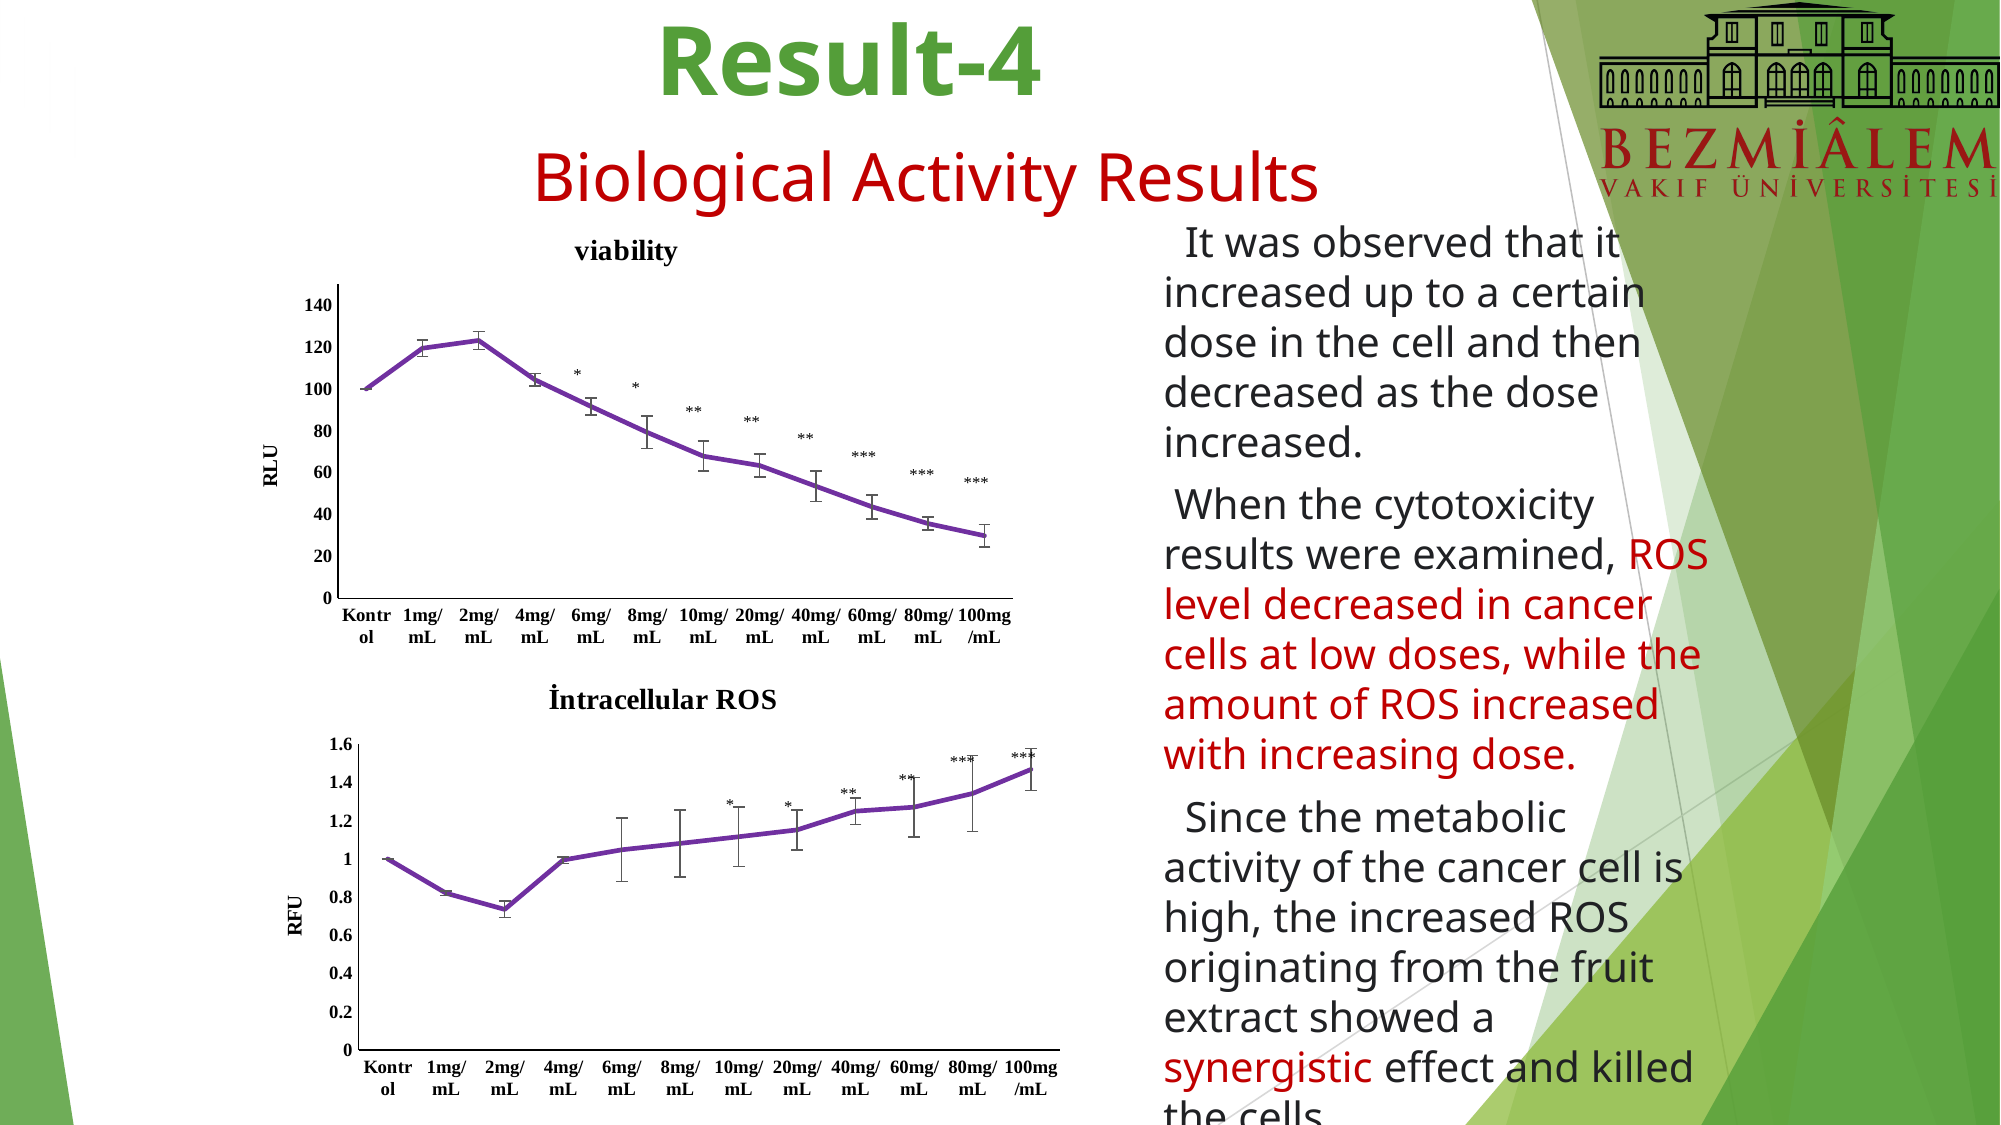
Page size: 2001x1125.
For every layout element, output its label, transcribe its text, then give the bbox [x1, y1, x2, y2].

picture [1599, 2, 2000, 197]
text_box Result-4 [98, 0, 1599, 180]
chart [225, 207, 1078, 1110]
text_box It was observed that it increased up to a certain dose in the cell and then decreased as the dose increased. When the cytotoxicity results were examined, ROS level decreased in cancer cells at low doses, while the amount of ROS increased with increasing dose. Since the metabolic activity of the cancer cell is high, the increased ROS originating from the fruit extract showed a synergistic effect and killed the cells. [1148, 208, 1728, 1125]
title Biological Activity Results [180, 126, 1674, 246]
